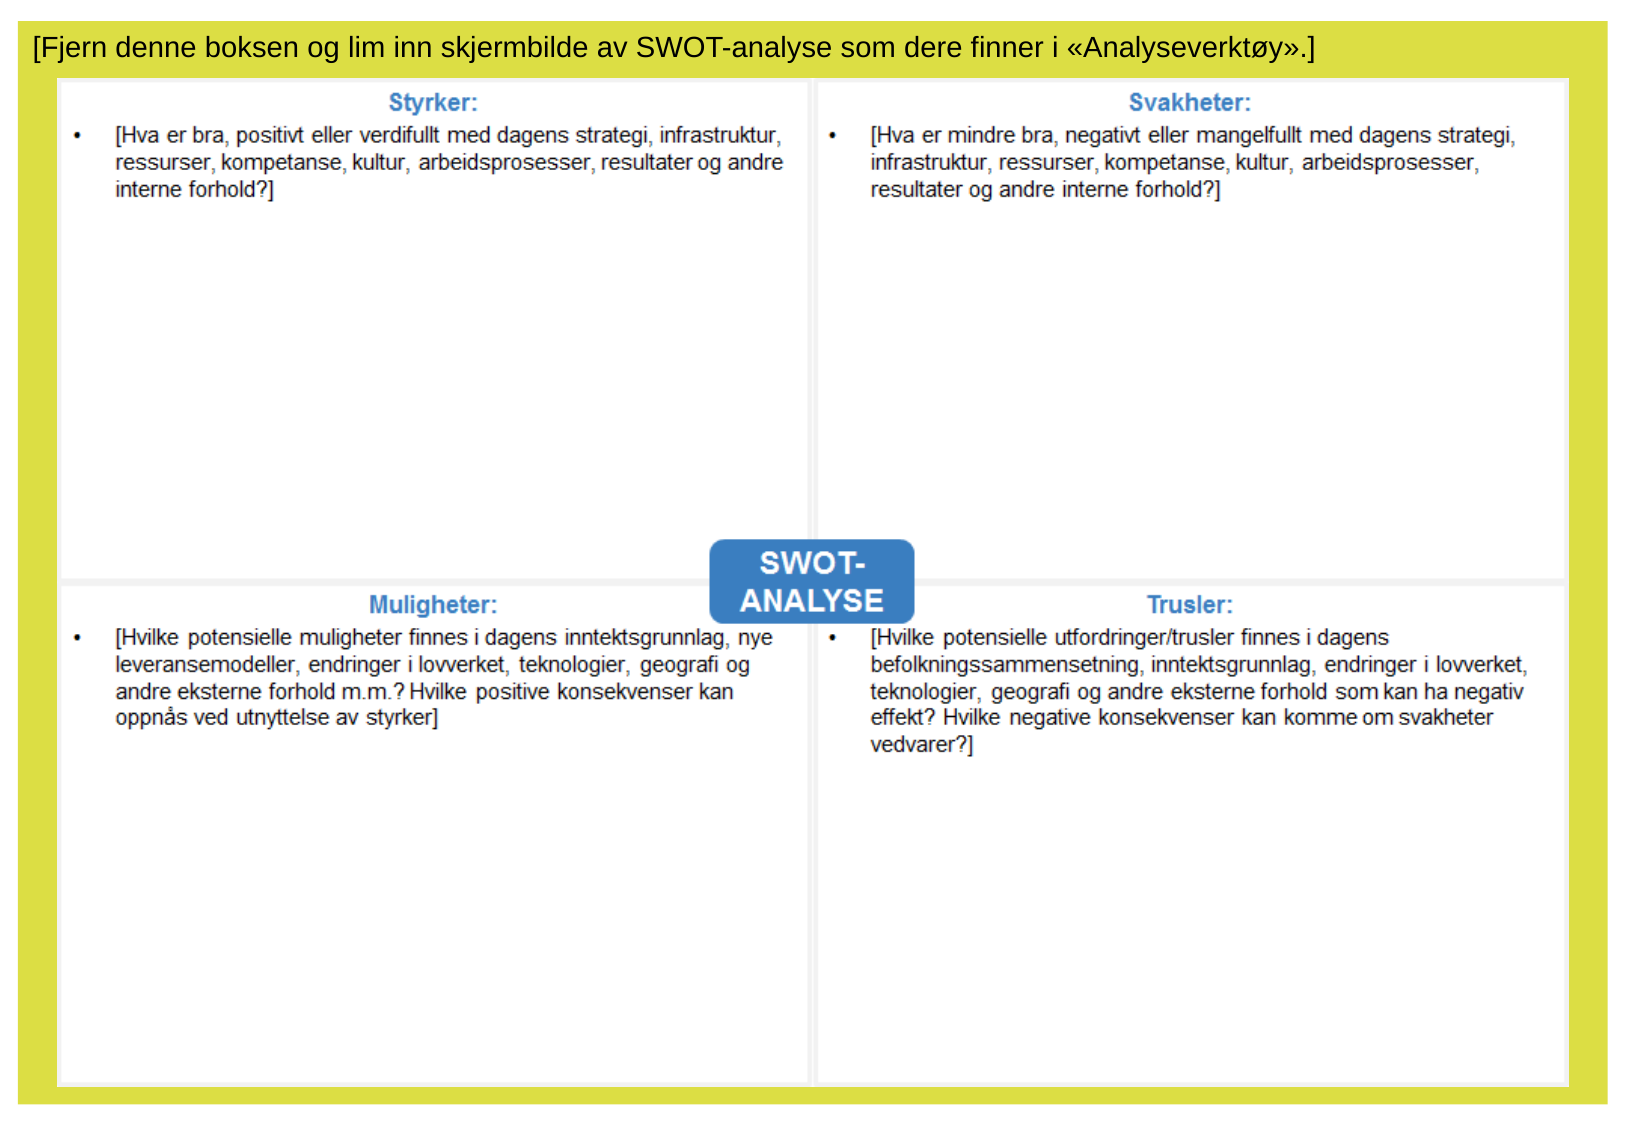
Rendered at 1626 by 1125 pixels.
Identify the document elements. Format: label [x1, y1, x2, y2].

text_box [17, 20, 1608, 1105]
